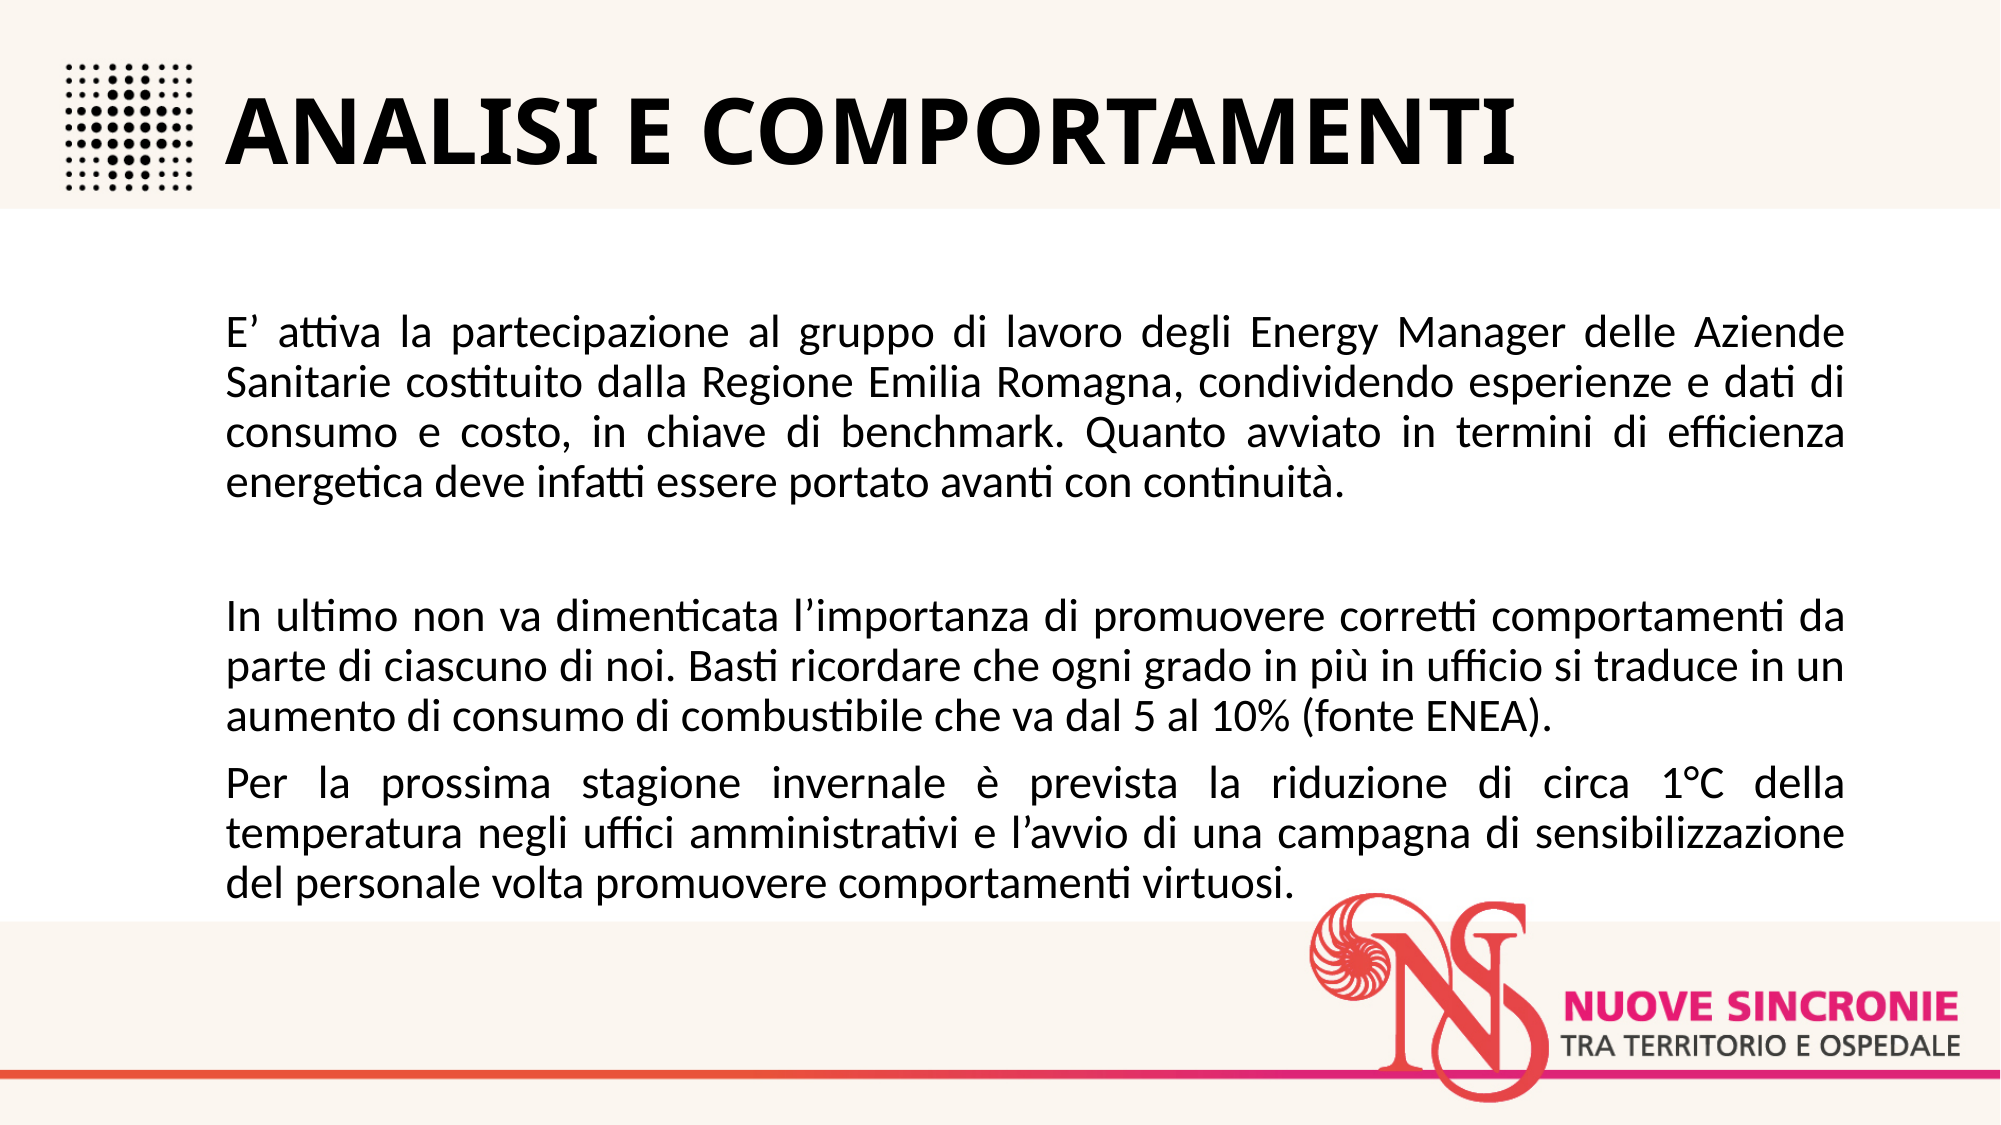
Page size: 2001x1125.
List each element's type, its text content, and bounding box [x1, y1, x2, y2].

title ANALISI E COMPORTAMENTI [210, 59, 1863, 210]
picture [0, 0, 2001, 1125]
list E’ attiva la partecipazione al gruppo di lavoro degli Energy Manager delle Aziende Sanitarie costituito dalla Regione Emilia Romagna, condividendo esperienze e dati di consumo e costo, in chiave di benchmark. Quanto avviato in termini di efficienza energetica deve infatti essere portato avanti con continuità. In ultimo non va dimenticata l’importanza di promuovere corretti comportamenti da parte di ciascuno di noi. Basti ricordare che ogni grado in più in ufficio si traduce in un aumento di consumo di combustibile che va dal 5 al 10% (fonte ENEA). Per la prossima stagione invernale è prevista la riduzione di circa 1°C della temperatura negli uffici amministrativi e l’avvio di una campagna di sensibilizzazione del personale volta promuovere comportamenti virtuosi. [210, 299, 1863, 922]
